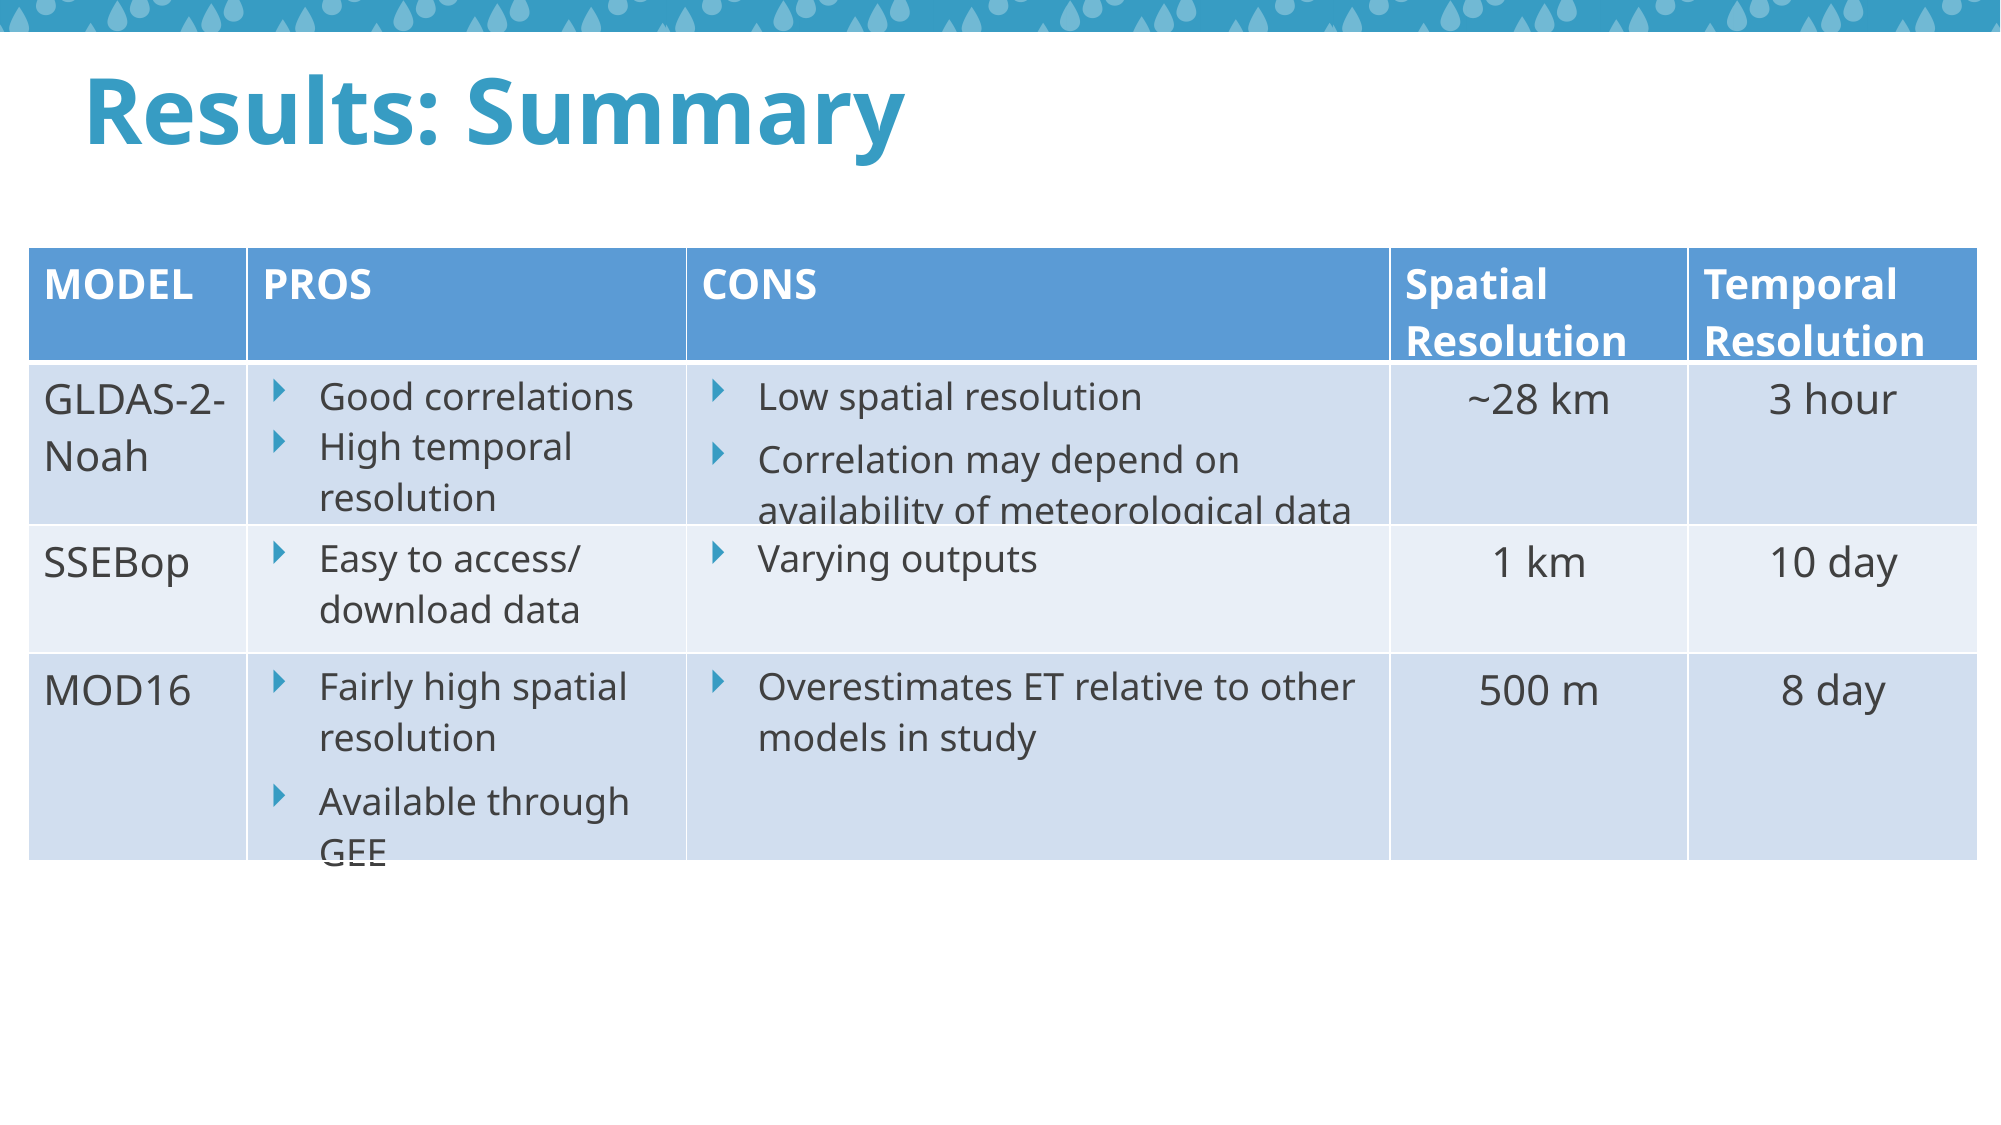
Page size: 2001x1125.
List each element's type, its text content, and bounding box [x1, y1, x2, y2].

text_box Results: Summary [67, 58, 1747, 171]
table_cell MOD16 [29, 654, 246, 860]
table_header CONS [687, 248, 1389, 360]
table_cell Varying outputs [687, 526, 1389, 652]
table_header PROS [248, 248, 686, 360]
table_cell ~28 km [1391, 365, 1687, 524]
table_cell Overestimates ET relative to other models in study [687, 654, 1389, 860]
table_cell GLDAS-2-Noah [29, 365, 246, 524]
table_cell Easy to access/ download data [248, 526, 686, 652]
table_cell 3 hour [1689, 365, 1977, 524]
table_header Spatial Resolution [1391, 248, 1687, 360]
table_cell Good correlations High temporal resolution [248, 365, 686, 524]
table_cell SSEBop [29, 526, 246, 652]
picture [0, 0, 2001, 32]
table_cell 1 km [1391, 526, 1687, 652]
table_cell 10 day [1689, 526, 1977, 652]
table_cell Fairly high spatial resolution Available through GEE [248, 654, 686, 860]
table_cell Low spatial resolution Correlation may depend on availability of meteorological data [687, 365, 1389, 524]
table_cell 500 m [1391, 654, 1687, 860]
table_header Temporal Resolution [1689, 248, 1977, 360]
table_cell 8 day [1689, 654, 1977, 860]
table_header MODEL [29, 248, 246, 360]
